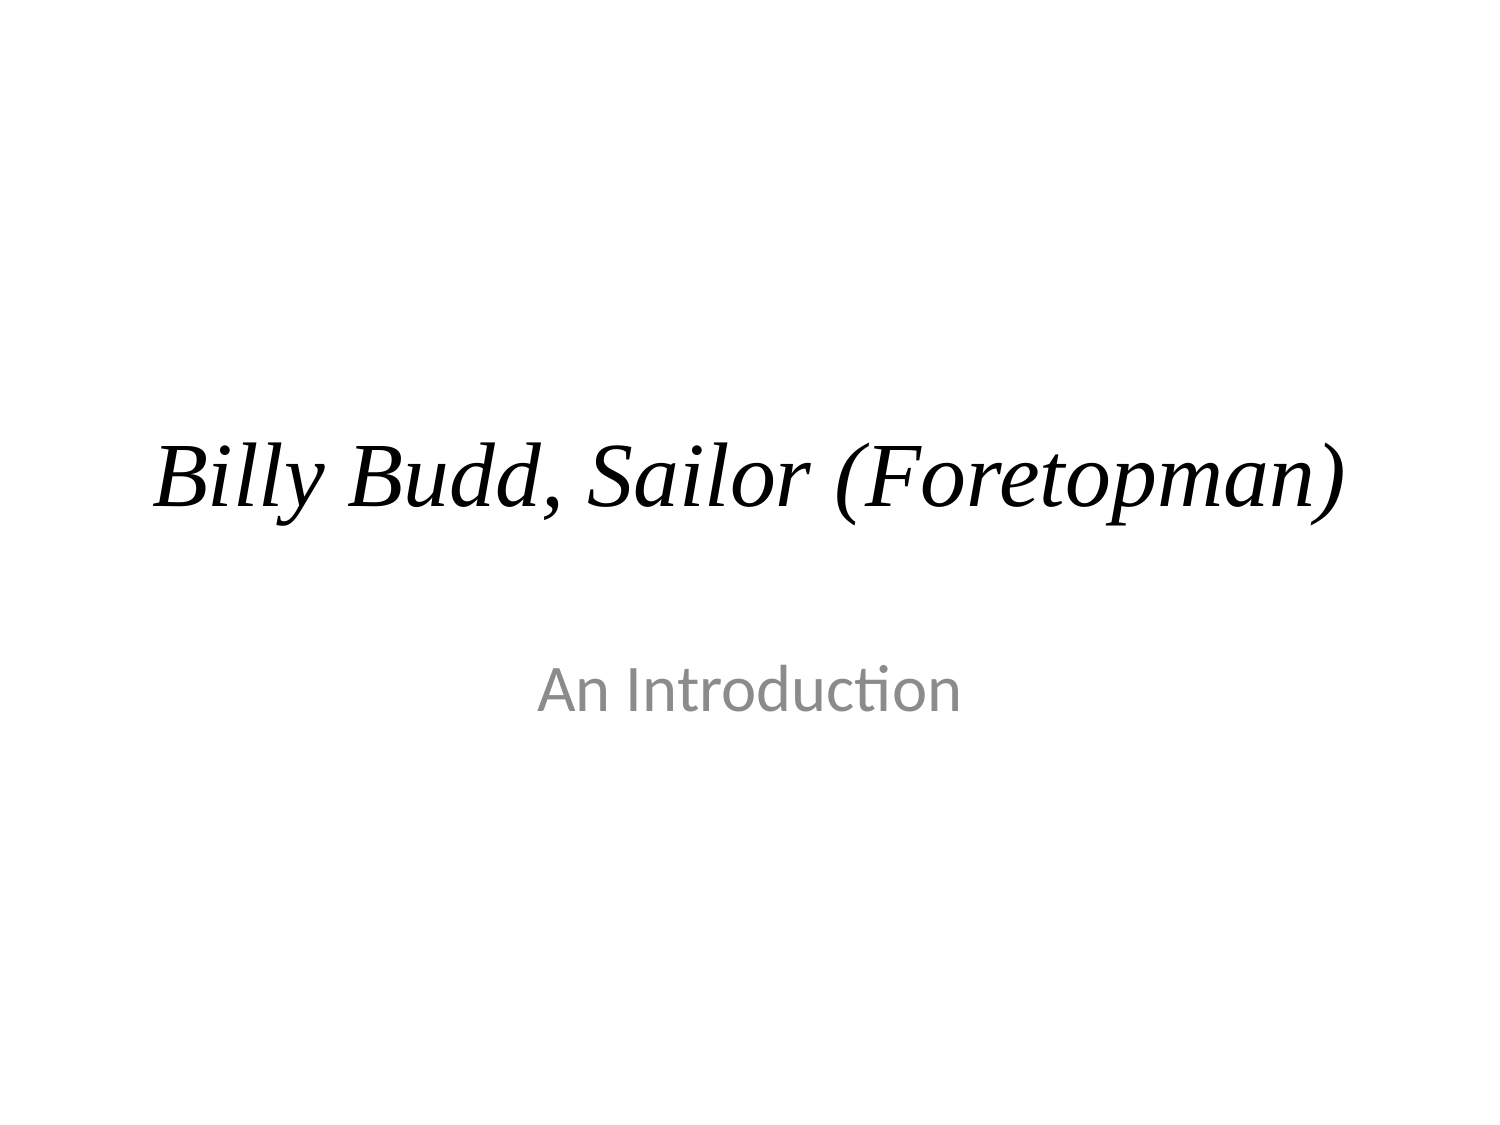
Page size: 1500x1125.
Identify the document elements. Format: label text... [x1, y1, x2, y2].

title Billy Budd, Sailor (Foretopman) [112, 349, 1388, 591]
subtitle An Introduction [225, 637, 1275, 925]
